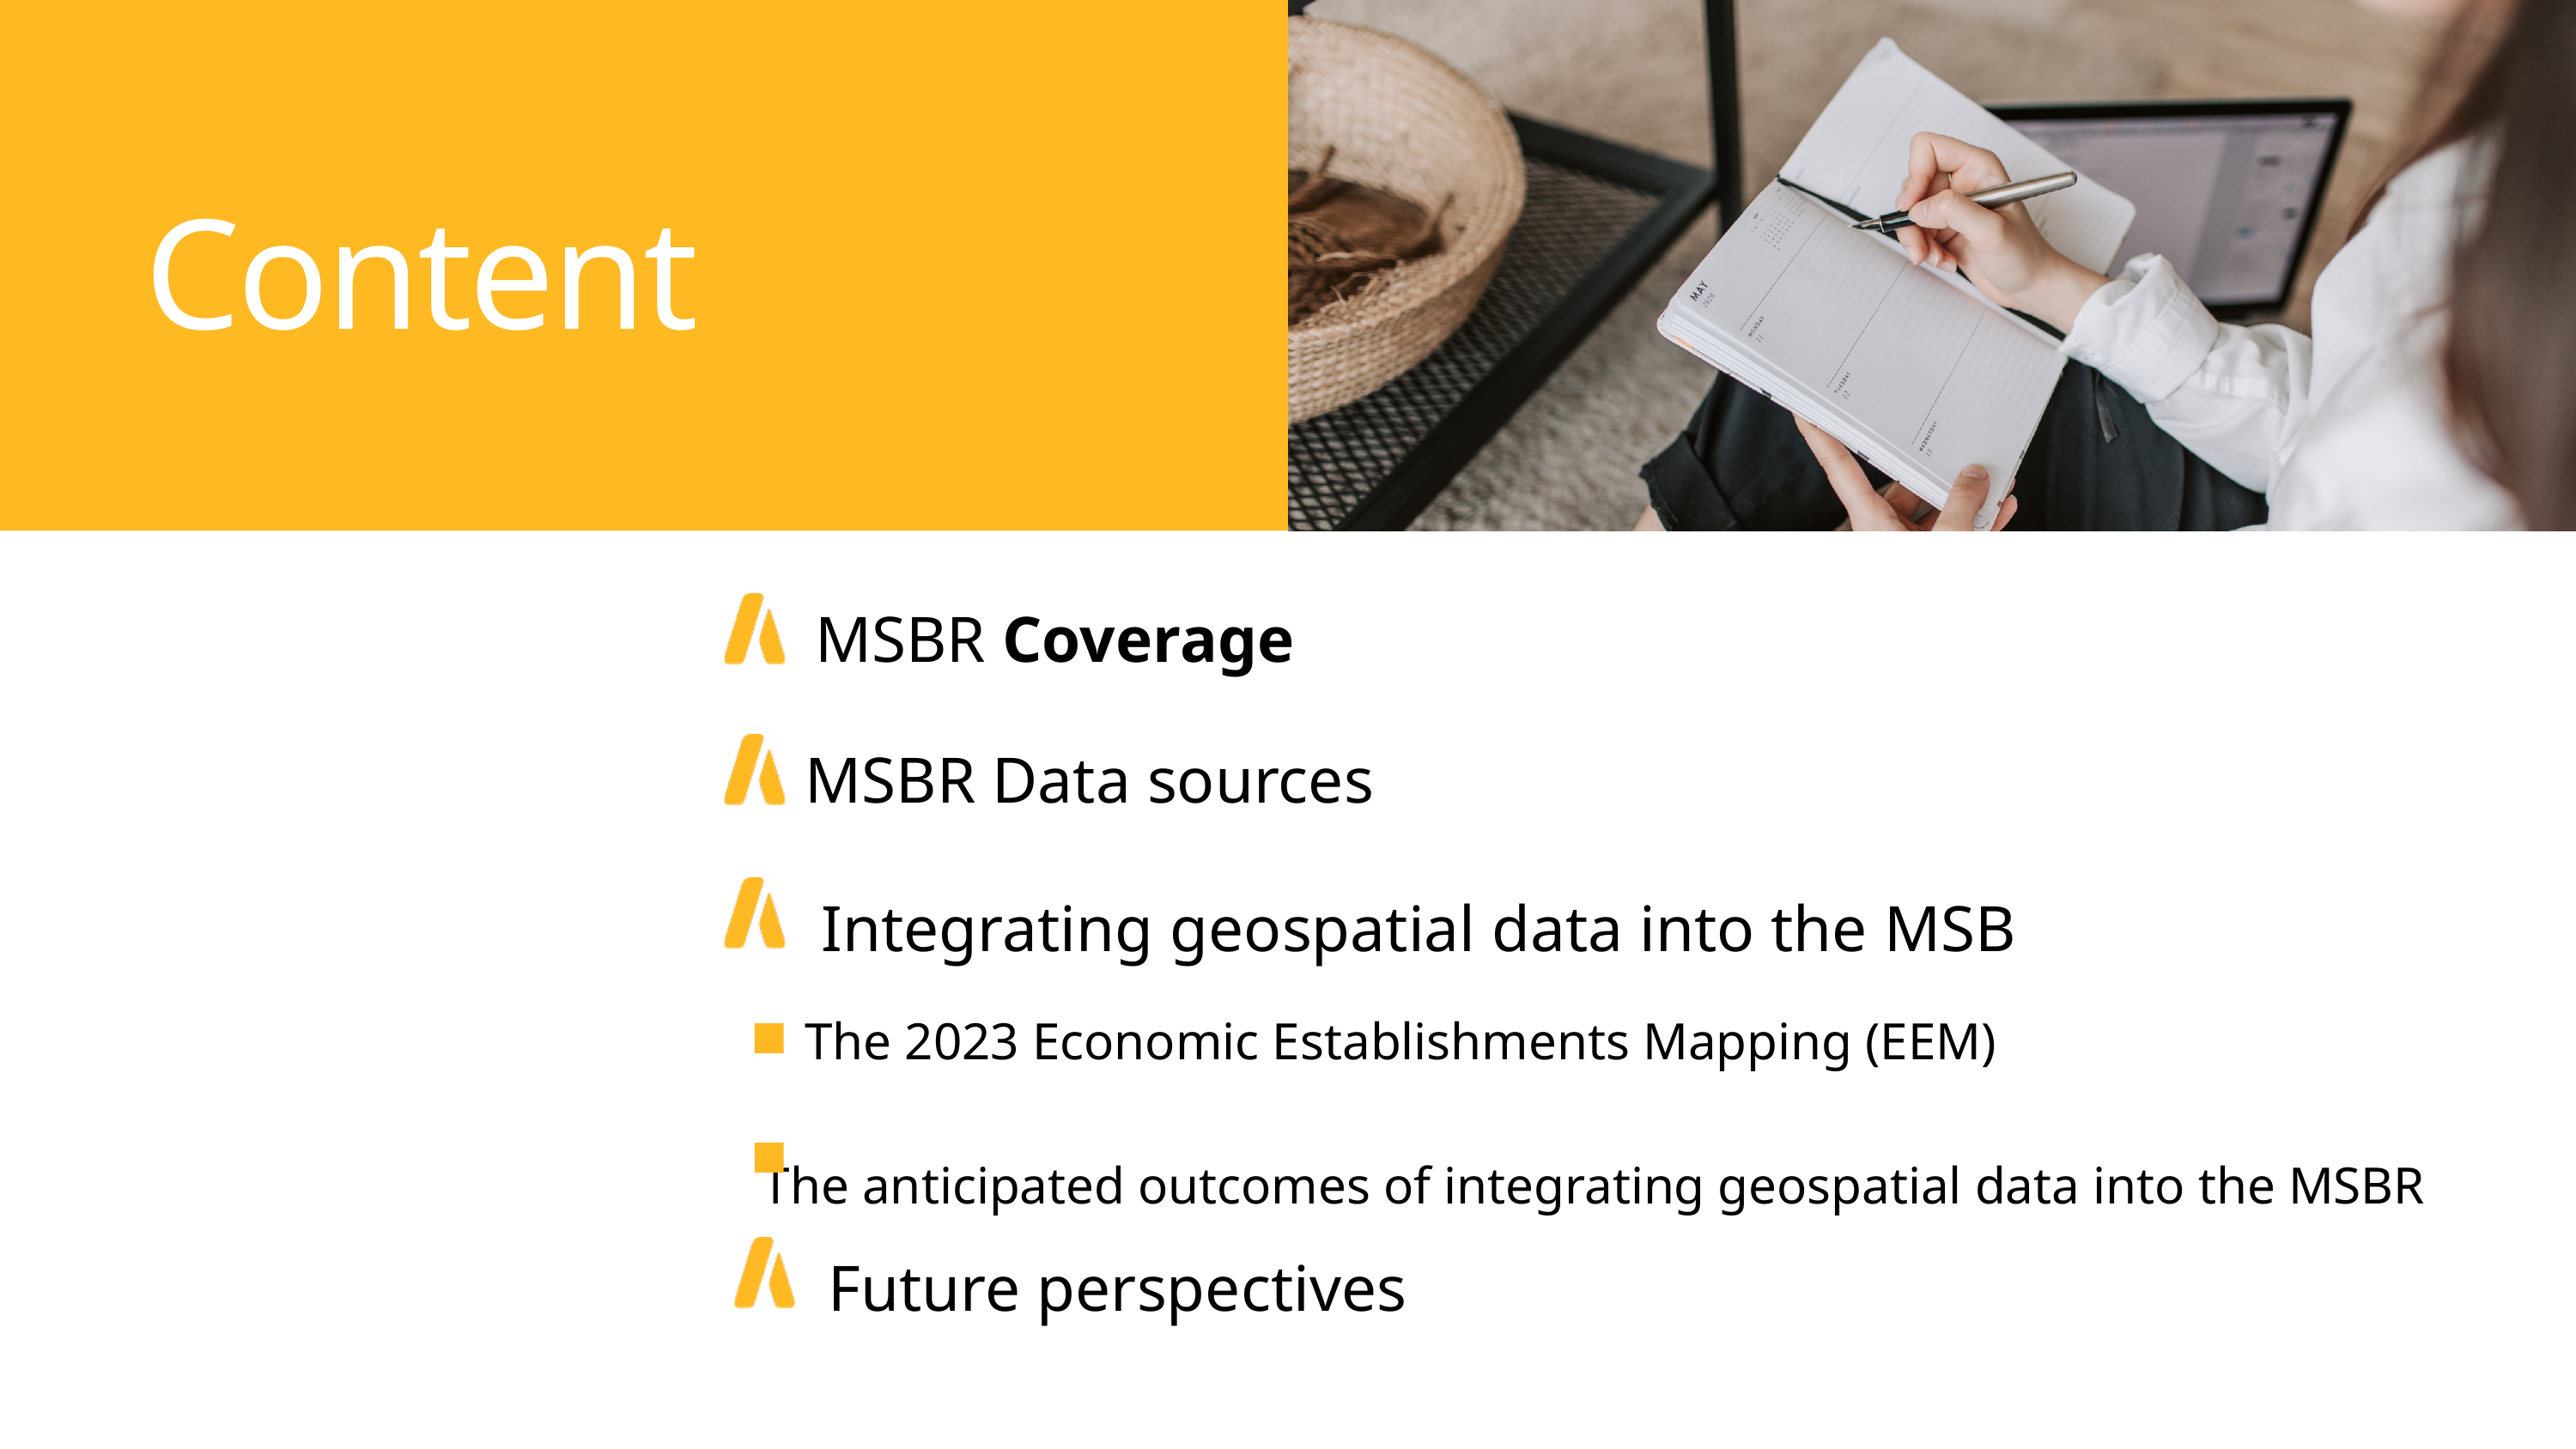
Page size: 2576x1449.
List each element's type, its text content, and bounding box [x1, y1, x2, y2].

text_box Integrating geospatial data into the MSB [809, 858, 2030, 971]
text_box The 2023 Economic Establishments Mapping (EEM) [805, 982, 2445, 1070]
text_box [0, 0, 1285, 531]
text_box MSBR Data sources [805, 734, 1540, 816]
text_box Content [144, 161, 1087, 361]
text_box [724, 877, 786, 949]
text_box [734, 1237, 795, 1308]
text_box [754, 1143, 784, 1173]
text_box [724, 734, 786, 805]
text_box The anticipated outcomes of integrating geospatial data into the MSBR [750, 1063, 2438, 1221]
text_box Future perspectives [815, 1216, 1420, 1330]
text_box [724, 593, 786, 664]
text_box [754, 1023, 784, 1053]
text_box MSBR Coverage [815, 593, 1551, 676]
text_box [1287, 0, 2576, 531]
